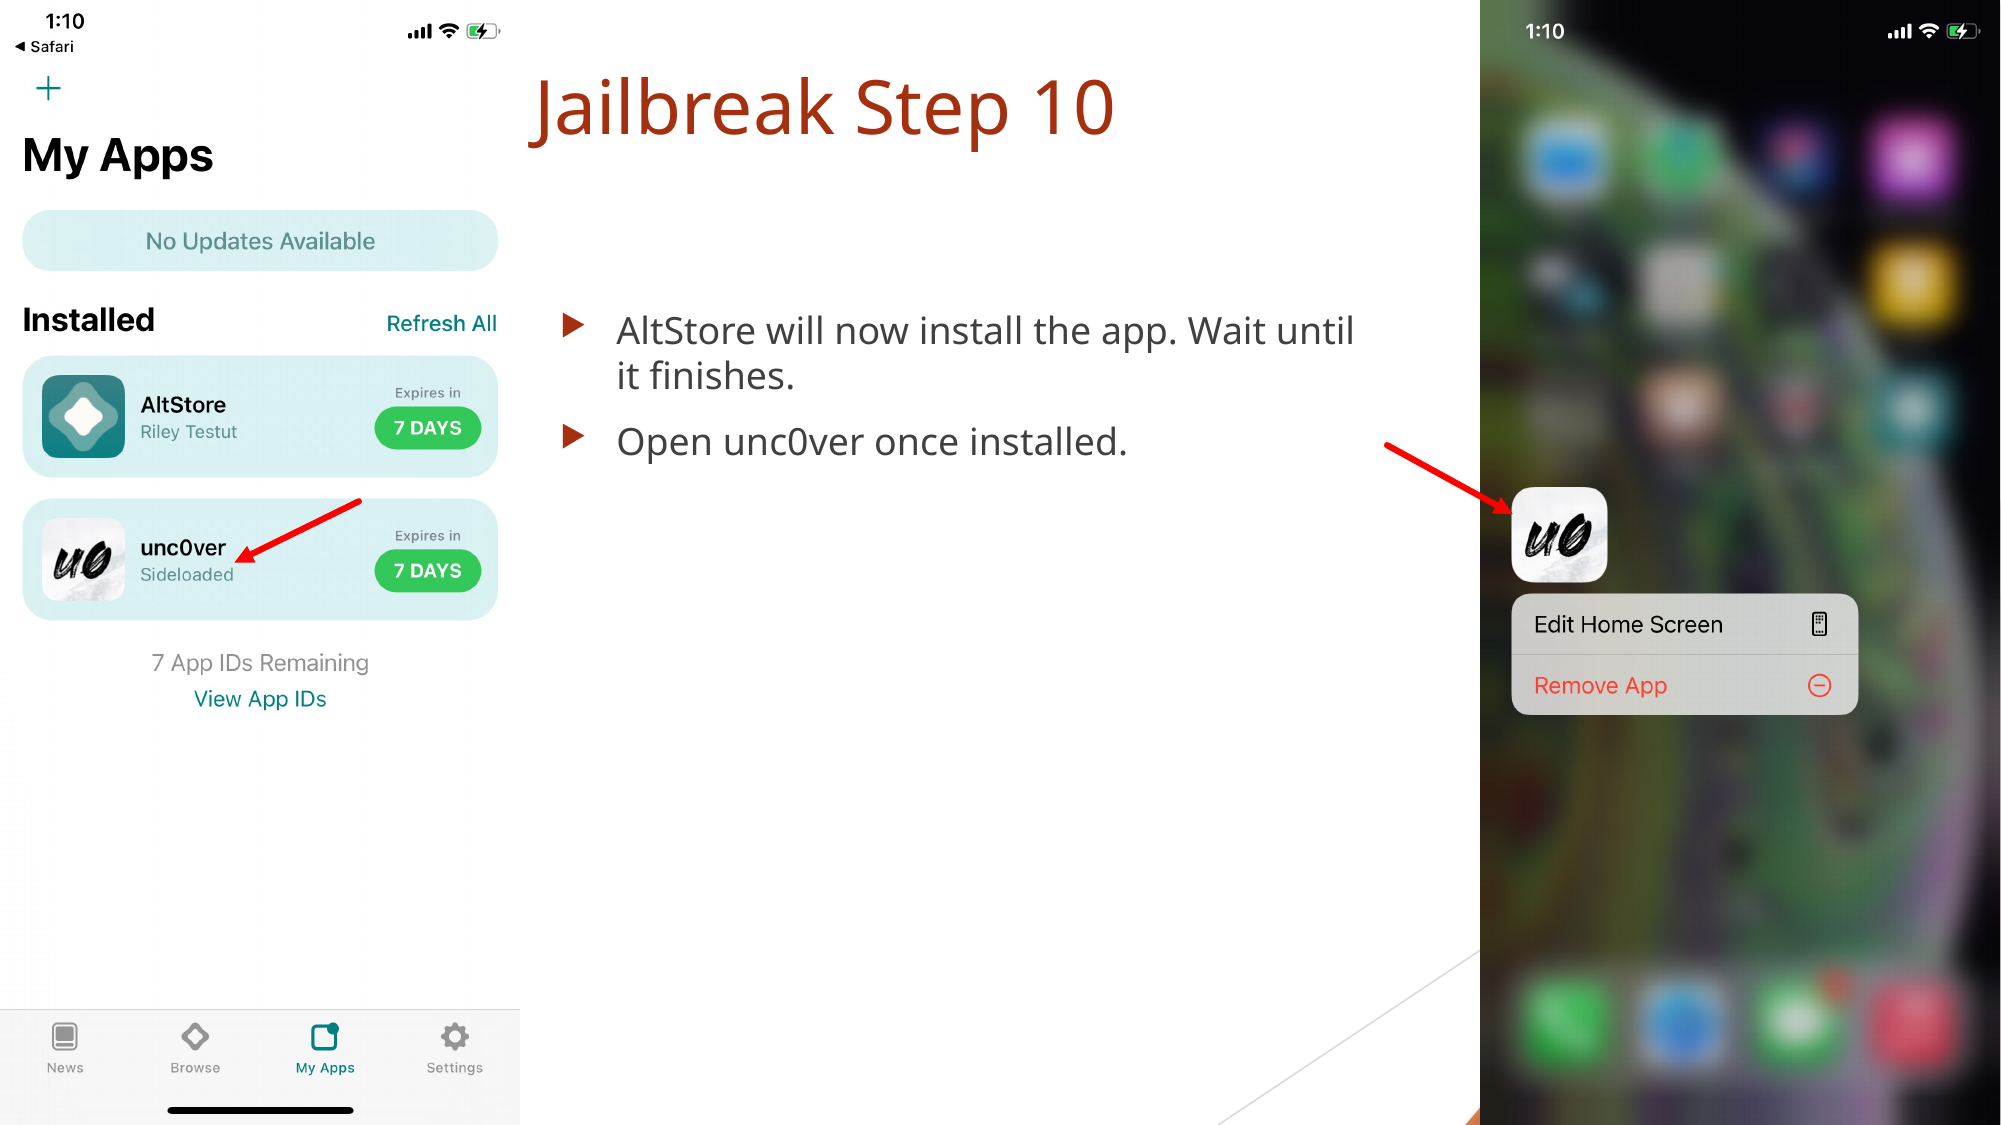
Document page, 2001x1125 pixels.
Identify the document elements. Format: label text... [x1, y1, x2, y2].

list AltStore will now install the app. Wait until it finishes. Open unc0ver once installed. [545, 299, 1388, 1014]
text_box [1386, 444, 1514, 515]
picture [1480, 0, 2000, 1125]
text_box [233, 500, 360, 563]
title Jailbreak Step 10 [524, 52, 1322, 270]
picture [0, 0, 520, 1125]
